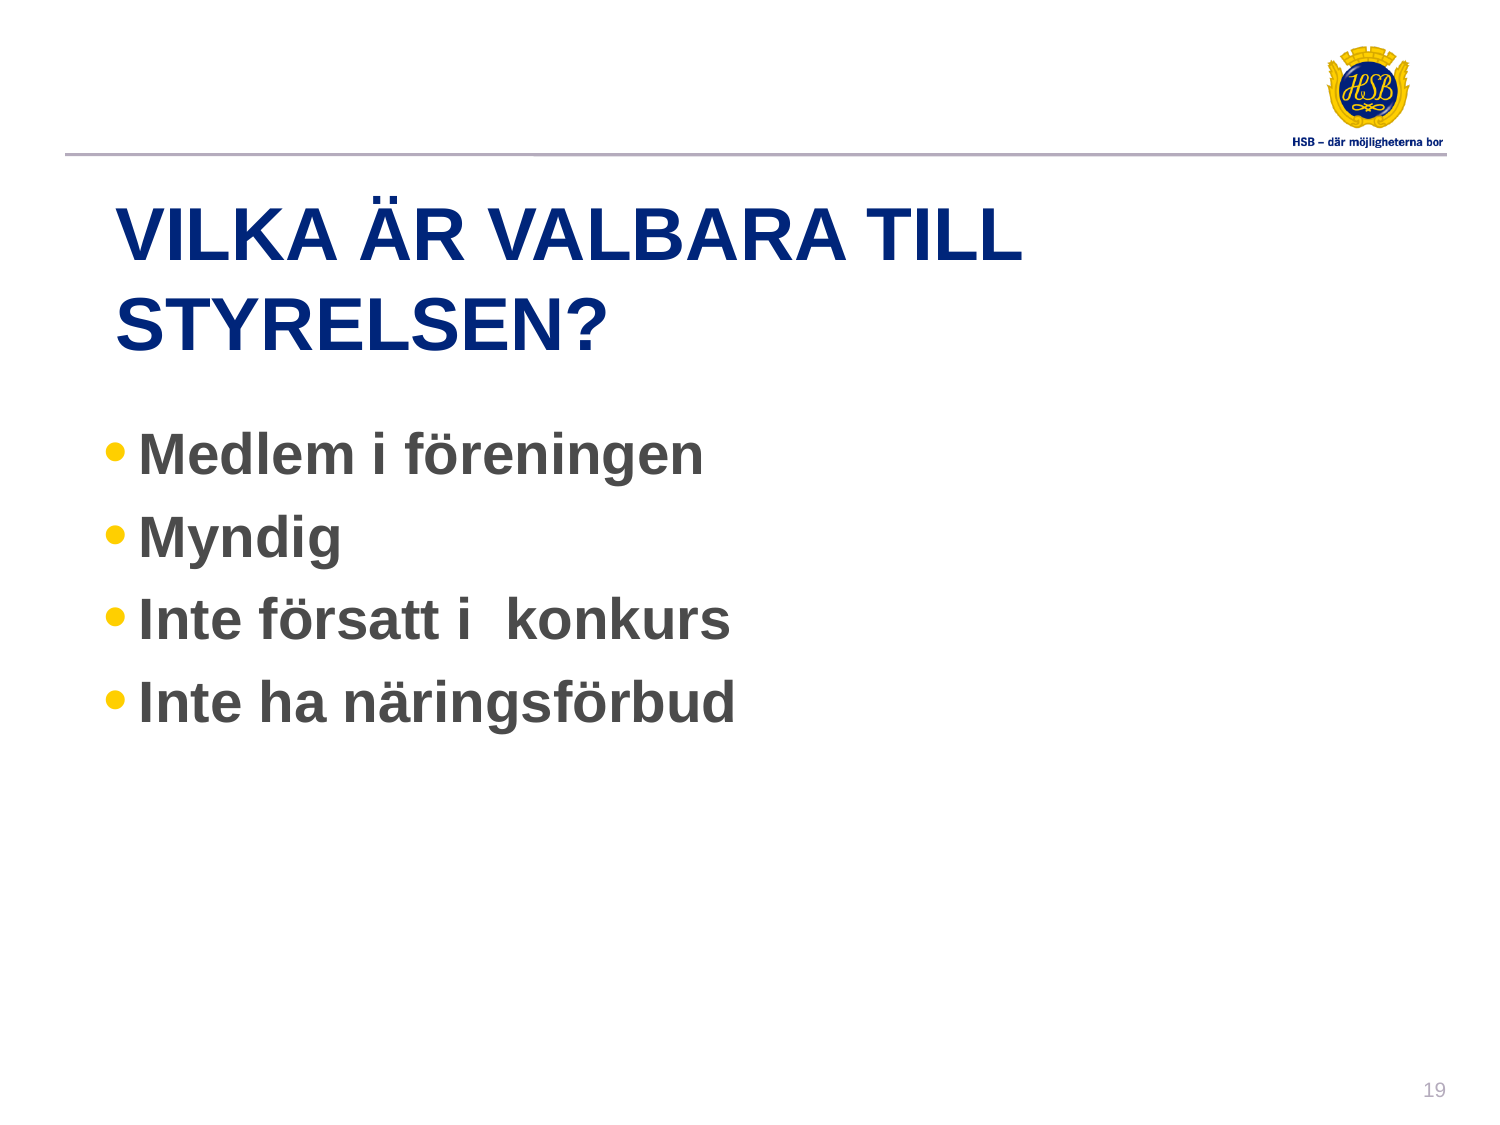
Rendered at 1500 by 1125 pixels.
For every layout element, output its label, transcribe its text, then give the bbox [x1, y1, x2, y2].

list Medlem i föreningen Myndig Inte försatt i konkurs Inte ha näringsförbud [88, 408, 1404, 977]
slide_number 18 [1224, 1074, 1462, 1105]
title Vilka är valbara till styrelsen? [100, 184, 1500, 374]
picture [1293, 40, 1443, 148]
